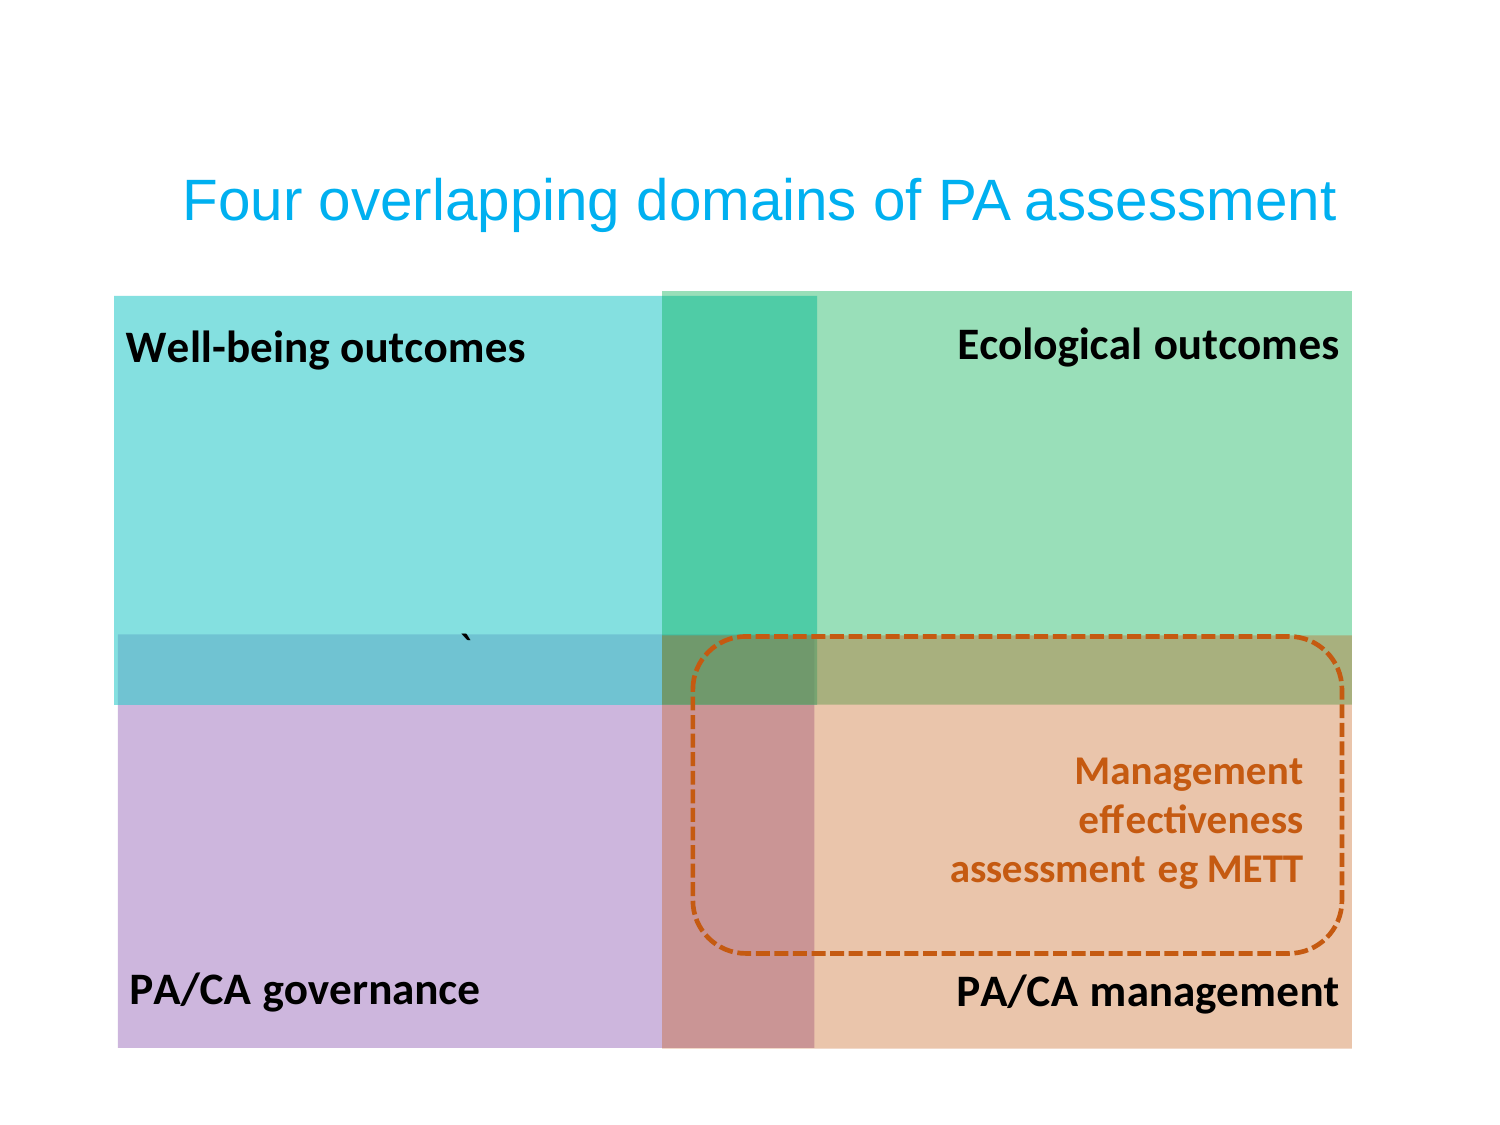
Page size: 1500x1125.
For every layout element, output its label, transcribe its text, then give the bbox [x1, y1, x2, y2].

text_box Four overlapping domains of PA assessment [156, 154, 1365, 196]
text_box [7, 197, 1493, 1125]
